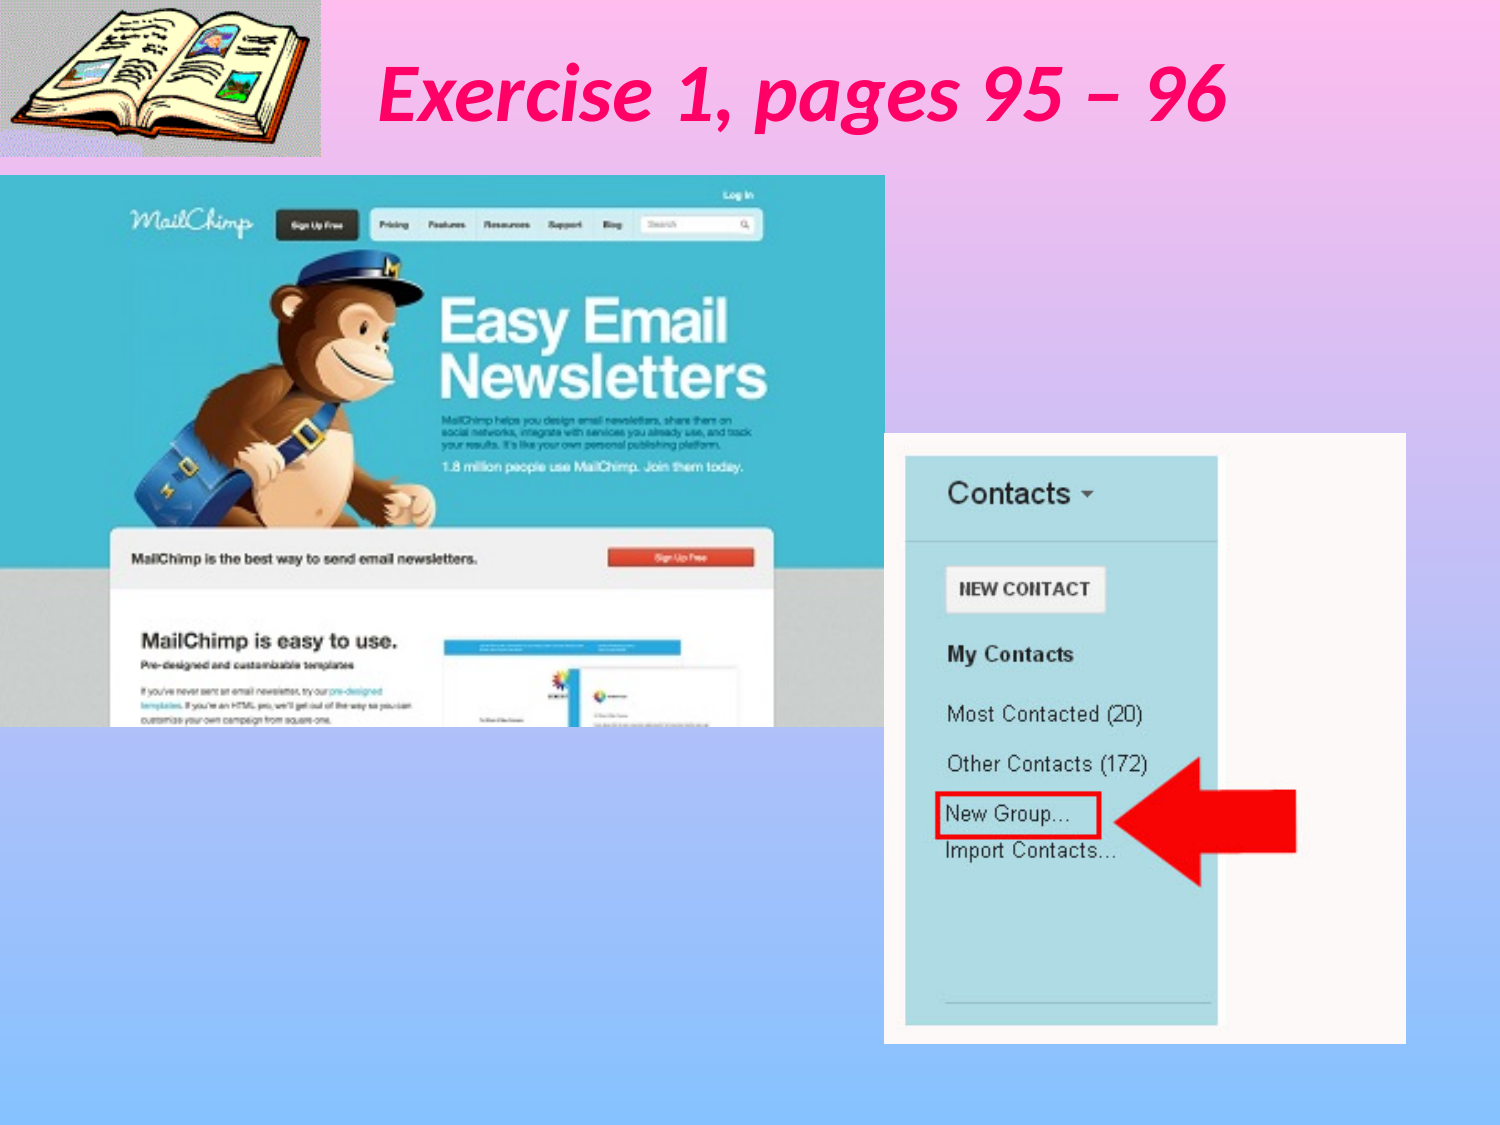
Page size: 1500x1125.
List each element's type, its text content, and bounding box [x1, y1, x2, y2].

title Exercise 1, pages 95 – 96 [269, 0, 1393, 176]
picture [0, 175, 1406, 1044]
picture [0, 0, 321, 157]
